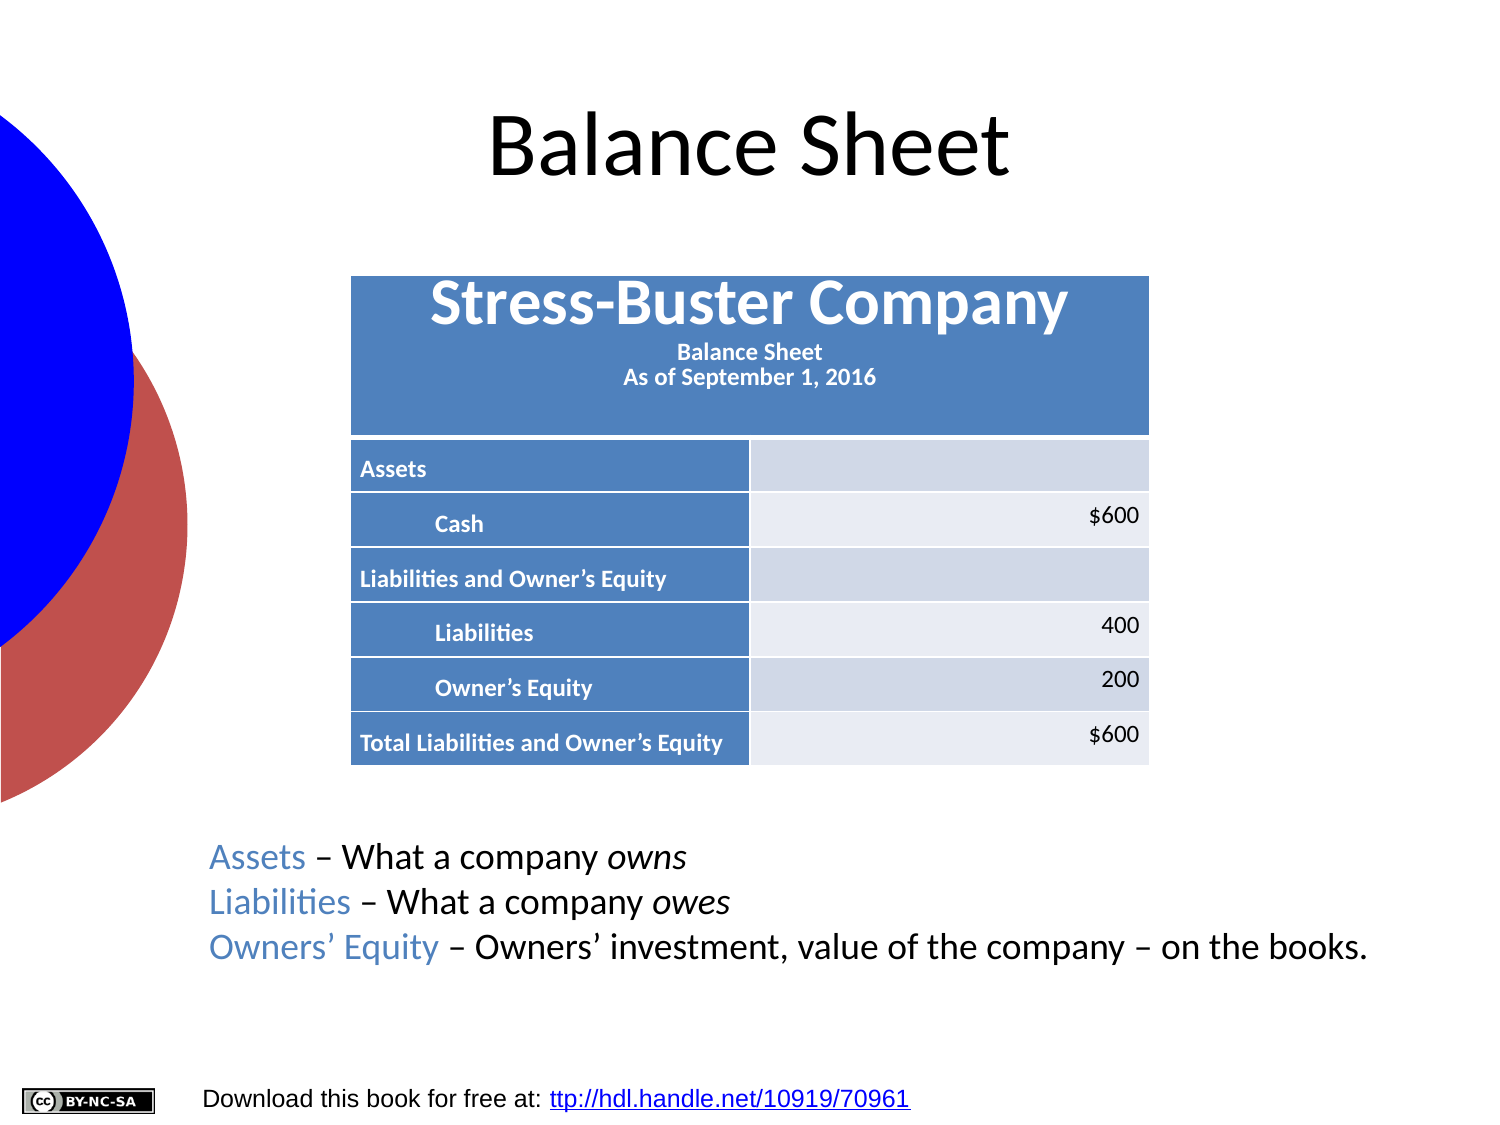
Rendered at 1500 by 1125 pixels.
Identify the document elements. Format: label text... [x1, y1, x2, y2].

table_cell Total Liabilities and Owner’s Equity [351, 712, 749, 765]
text_box Download this book for free at: ttp://hdl.handle.net/10919/70961 [187, 1074, 940, 1120]
table_cell Liabilities [351, 603, 749, 656]
table_cell Liabilities and Owner’s Equity [351, 548, 749, 601]
table_cell [751, 440, 1149, 491]
table_cell Assets [351, 440, 749, 491]
table_header Stress-Buster Company Balance Sheet As of September 1, 2016 [351, 276, 1149, 435]
table_cell $600 [751, 493, 1149, 546]
title Balance Sheet [75, 45, 1425, 233]
table_cell 200 [751, 658, 1149, 711]
text_box Assets – What a company owns Liabilities – What a company owes Owners’ Equity – Owners’ investment, value of the company – on the books. [194, 824, 1385, 975]
table_cell [751, 548, 1149, 601]
table_cell Owner’s Equity [351, 658, 749, 711]
picture [21, 1088, 156, 1114]
table_cell 400 [751, 603, 1149, 656]
table_cell $600 [751, 712, 1149, 765]
table_cell Cash [351, 493, 749, 546]
